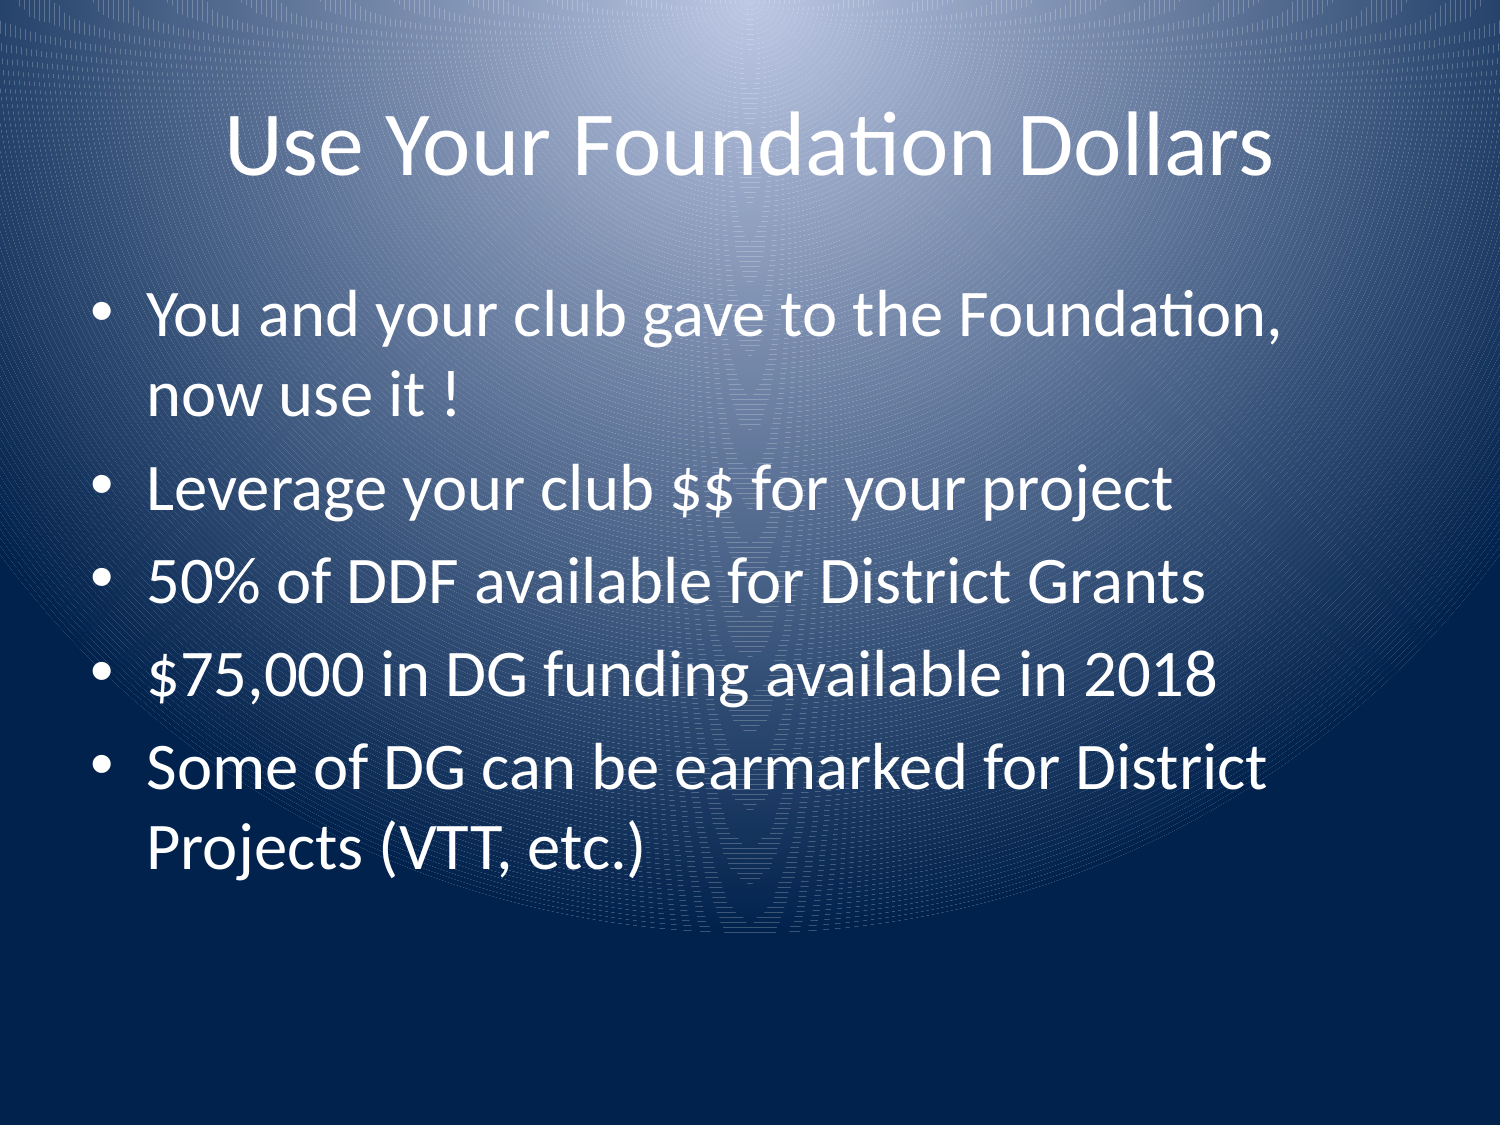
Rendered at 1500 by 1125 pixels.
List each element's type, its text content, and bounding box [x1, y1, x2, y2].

list You and your club gave to the Foundation, now use it ! Leverage your club $$ for your project 50% of DDF available for District Grants $75,000 in DG funding available in 2018 Some of DG can be earmarked for District Projects (VTT, etc.) [75, 262, 1425, 1005]
title Use Your Foundation Dollars [75, 45, 1425, 233]
